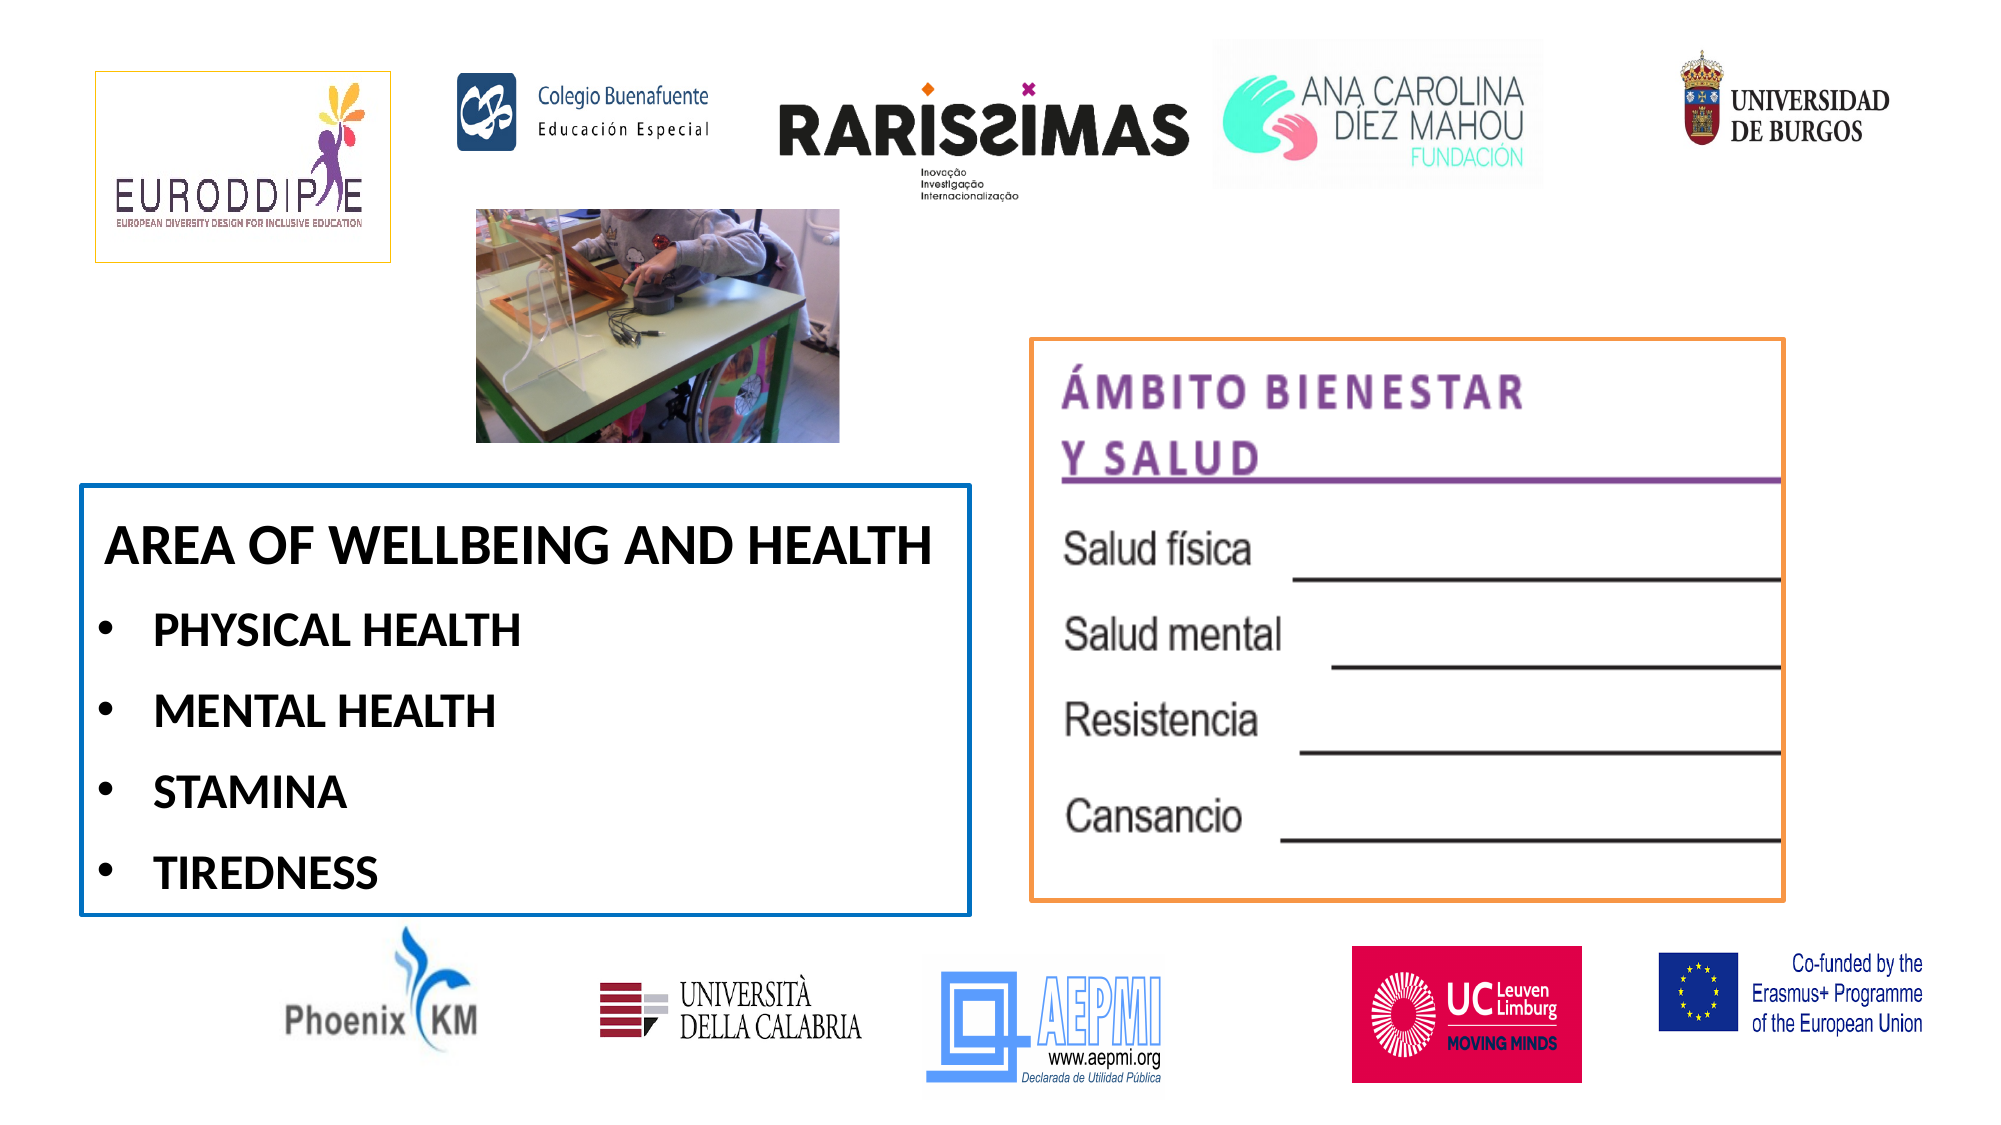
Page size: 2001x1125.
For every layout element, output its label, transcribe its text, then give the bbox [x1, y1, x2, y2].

picture [476, 209, 840, 444]
picture [584, 948, 875, 1061]
picture [269, 914, 496, 1072]
picture [1212, 38, 1544, 189]
picture [1352, 945, 1582, 1083]
picture [922, 954, 1165, 1100]
picture [1675, 38, 1903, 164]
picture [95, 71, 391, 263]
picture [773, 72, 1196, 207]
text_box AREA OF WELLBEING AND HEALTH PHYSICAL HEALTH MENTAL HEALTH STAMINA TIREDNESS [81, 485, 970, 915]
picture [1033, 340, 1782, 899]
picture [1642, 931, 1936, 1055]
picture [456, 73, 708, 152]
